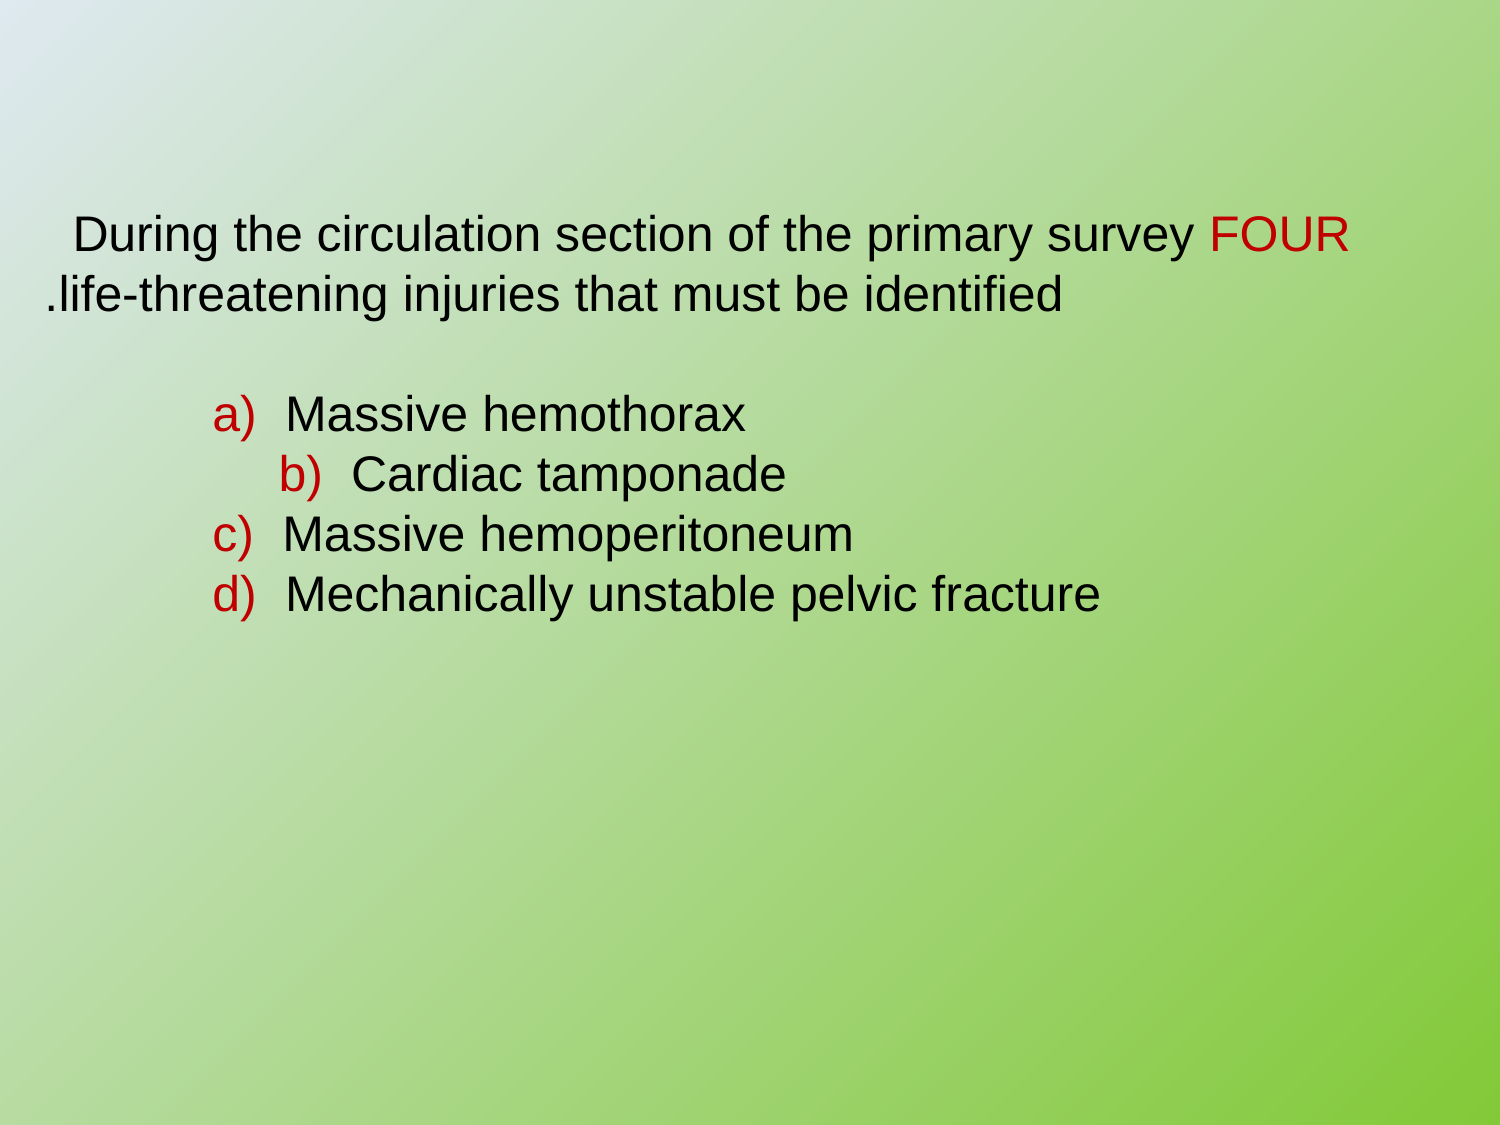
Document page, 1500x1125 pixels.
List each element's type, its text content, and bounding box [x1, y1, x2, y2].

text_box During the circulation section of the primary survey FOUR life-threatening injuries that must be identified. a) Massive hemothorax b) Cardiac tamponade c) Massive hemoperitoneum d) Mechanically unstable pelvic fracture [29, 193, 1436, 629]
